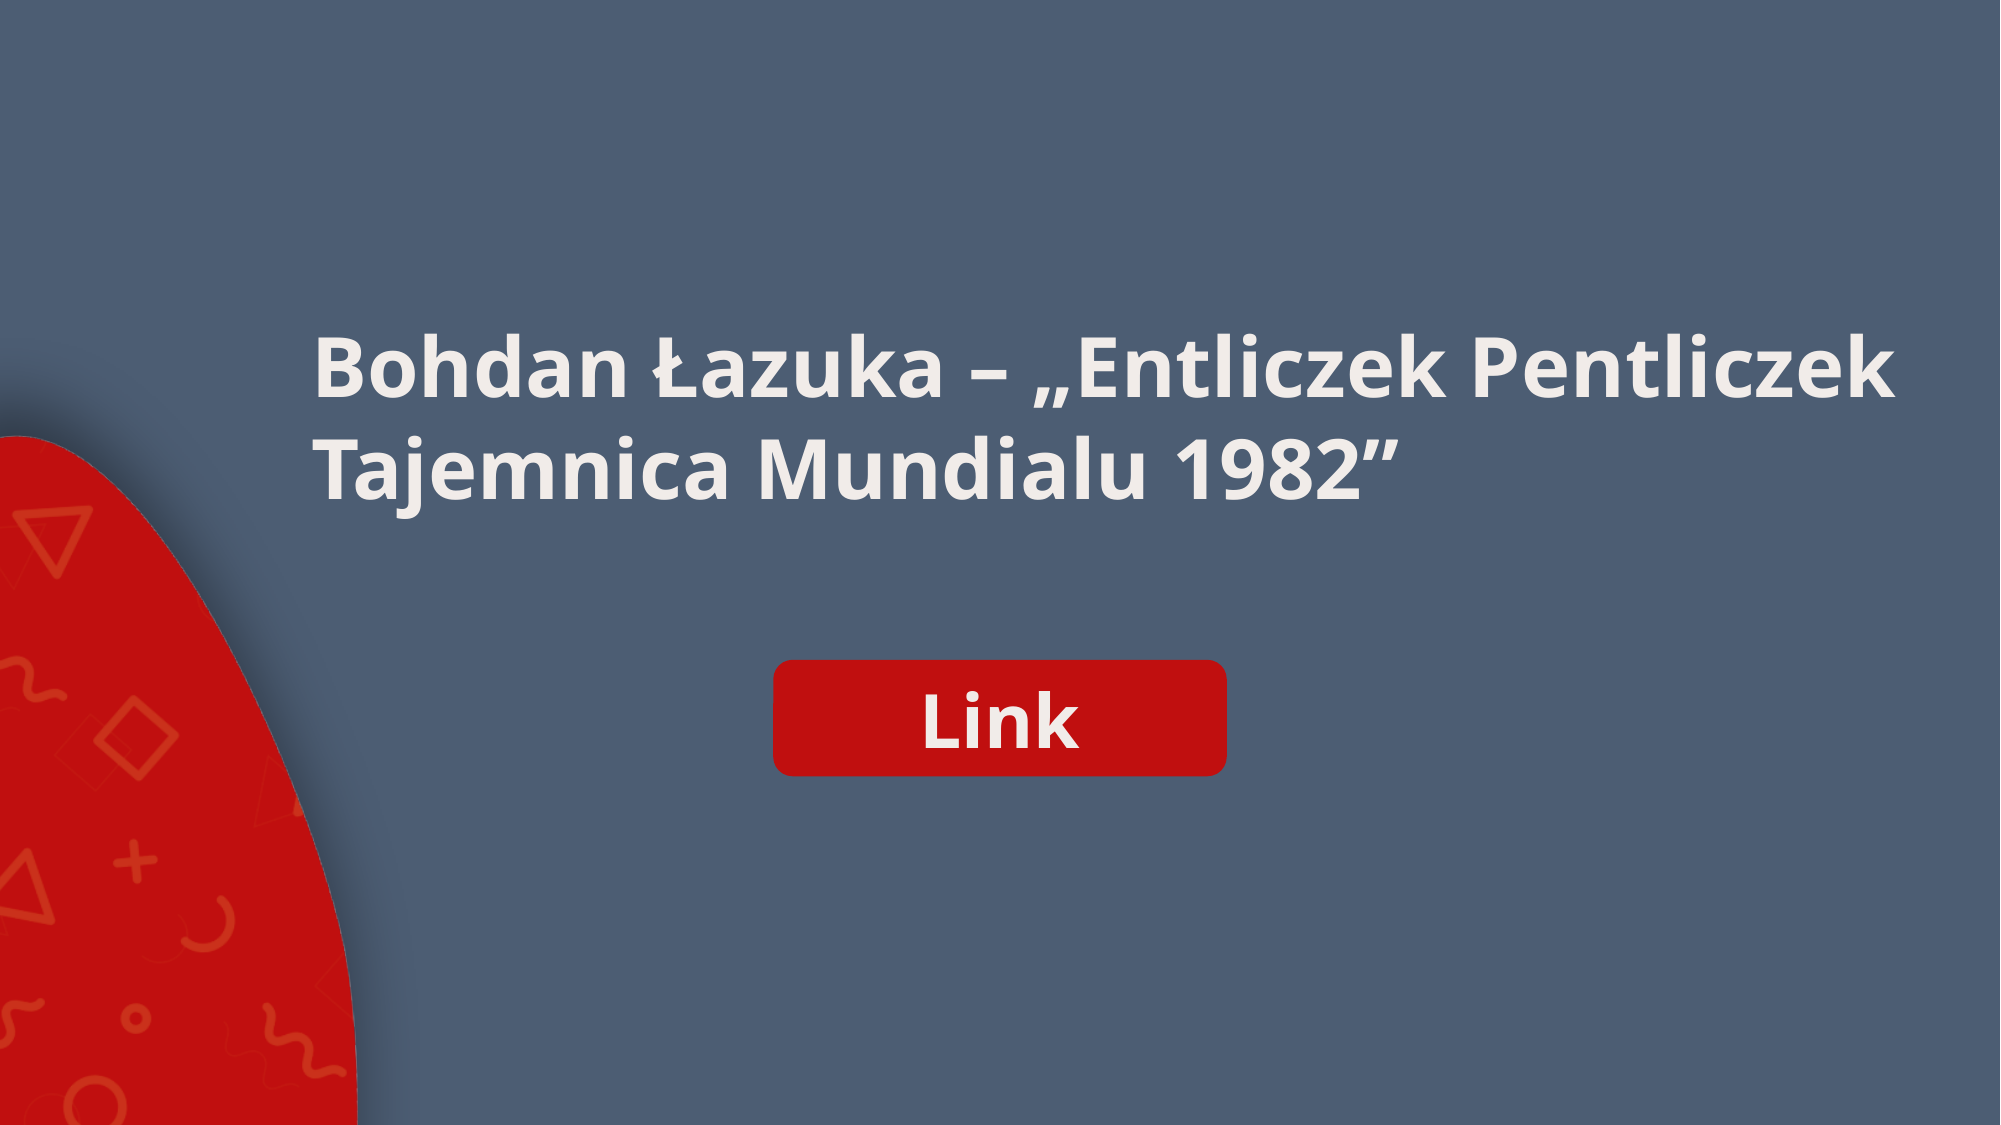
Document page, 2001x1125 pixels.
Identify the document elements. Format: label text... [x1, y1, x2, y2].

text_box Link [773, 659, 1227, 777]
picture [0, 399, 711, 1125]
title Bohdan Łazuka – „Entliczek Pentliczek Tajemnica Mundialu 1982” [295, 212, 1935, 624]
